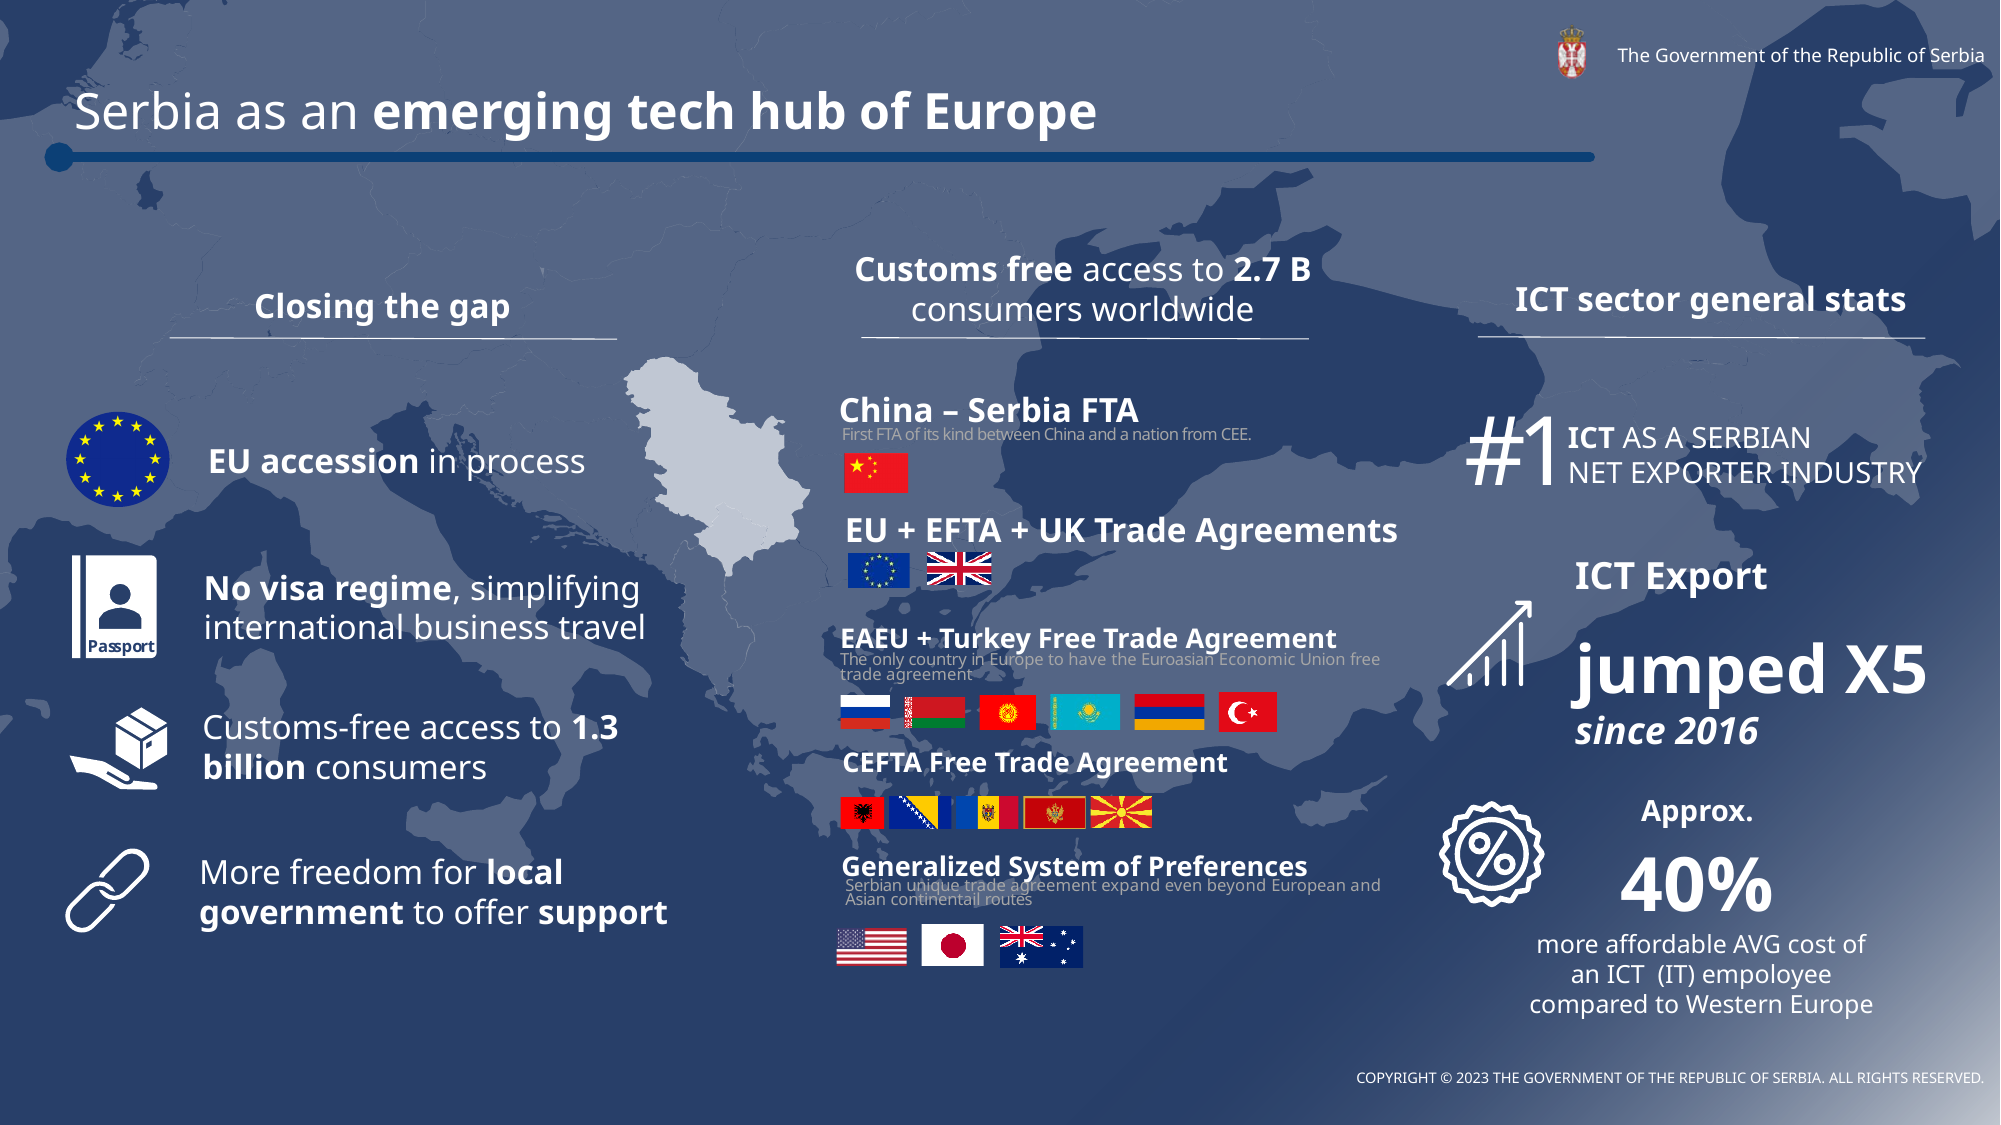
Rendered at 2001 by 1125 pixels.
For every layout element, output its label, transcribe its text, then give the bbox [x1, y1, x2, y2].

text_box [72, 555, 763, 659]
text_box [66, 407, 745, 519]
text_box COPYRIGHT © 2023 THE GOVERNMENT OF THE REPUBLIC OF SERBIA. ALL RIGHTS RESERVED. [1313, 1049, 2000, 1106]
text_box Approx. 40% more affordable AVG cost of an ICT (IT) empoloyee compared to Western Europe [1497, 908, 1924, 1019]
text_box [50, 693, 720, 804]
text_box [838, 619, 1403, 732]
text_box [836, 743, 1424, 968]
picture [844, 452, 909, 493]
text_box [0, 0, 2000, 908]
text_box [842, 514, 1495, 588]
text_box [1500, 24, 2000, 106]
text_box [65, 843, 754, 940]
text_box [0, 908, 2000, 1125]
